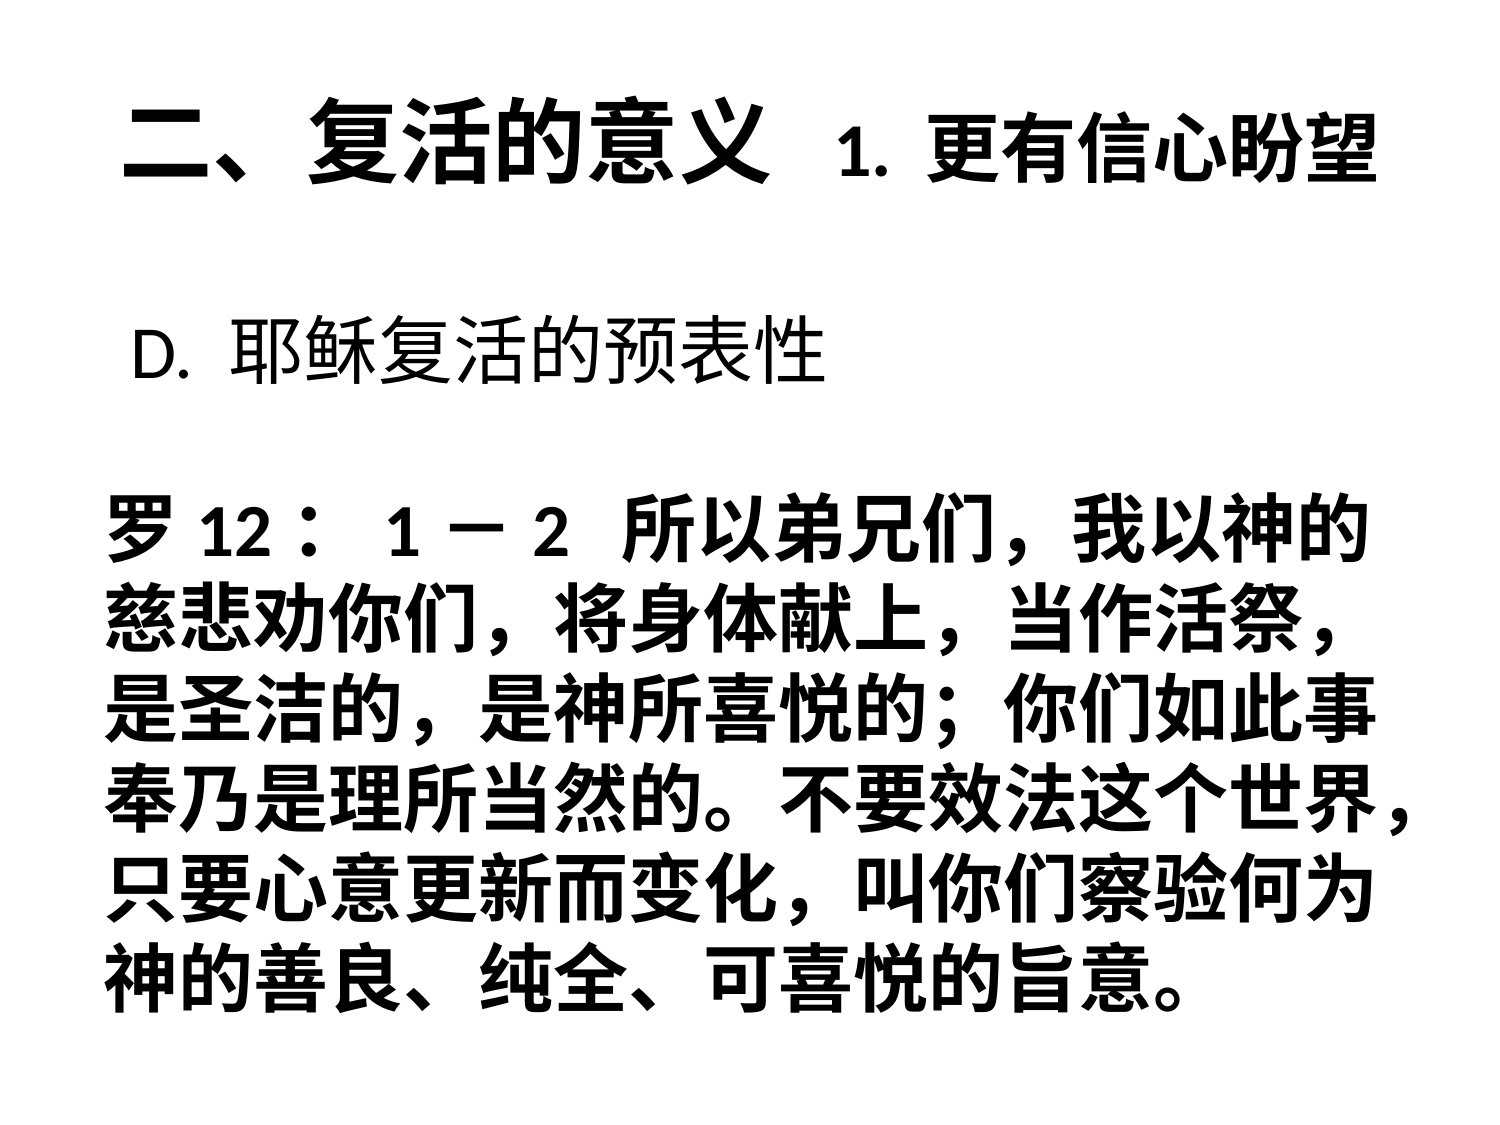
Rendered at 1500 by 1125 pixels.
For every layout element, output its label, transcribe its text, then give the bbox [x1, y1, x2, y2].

text_box D. 耶稣复活的预表性 [115, 296, 1215, 402]
title 二、复活的意义 1. 更有信心盼望 [41, 45, 1459, 233]
text_box 罗12：1－2 所以弟兄们，我以神的慈悲劝你们，将身体献上，当作活祭，是圣洁的，是神所喜悦的；你们如此事奉乃是理所当然的。不要效法这个世界，只要心意更新而变化，叫你们察验何为神的善良、纯全、可喜悦的旨意。 [88, 473, 1447, 1029]
